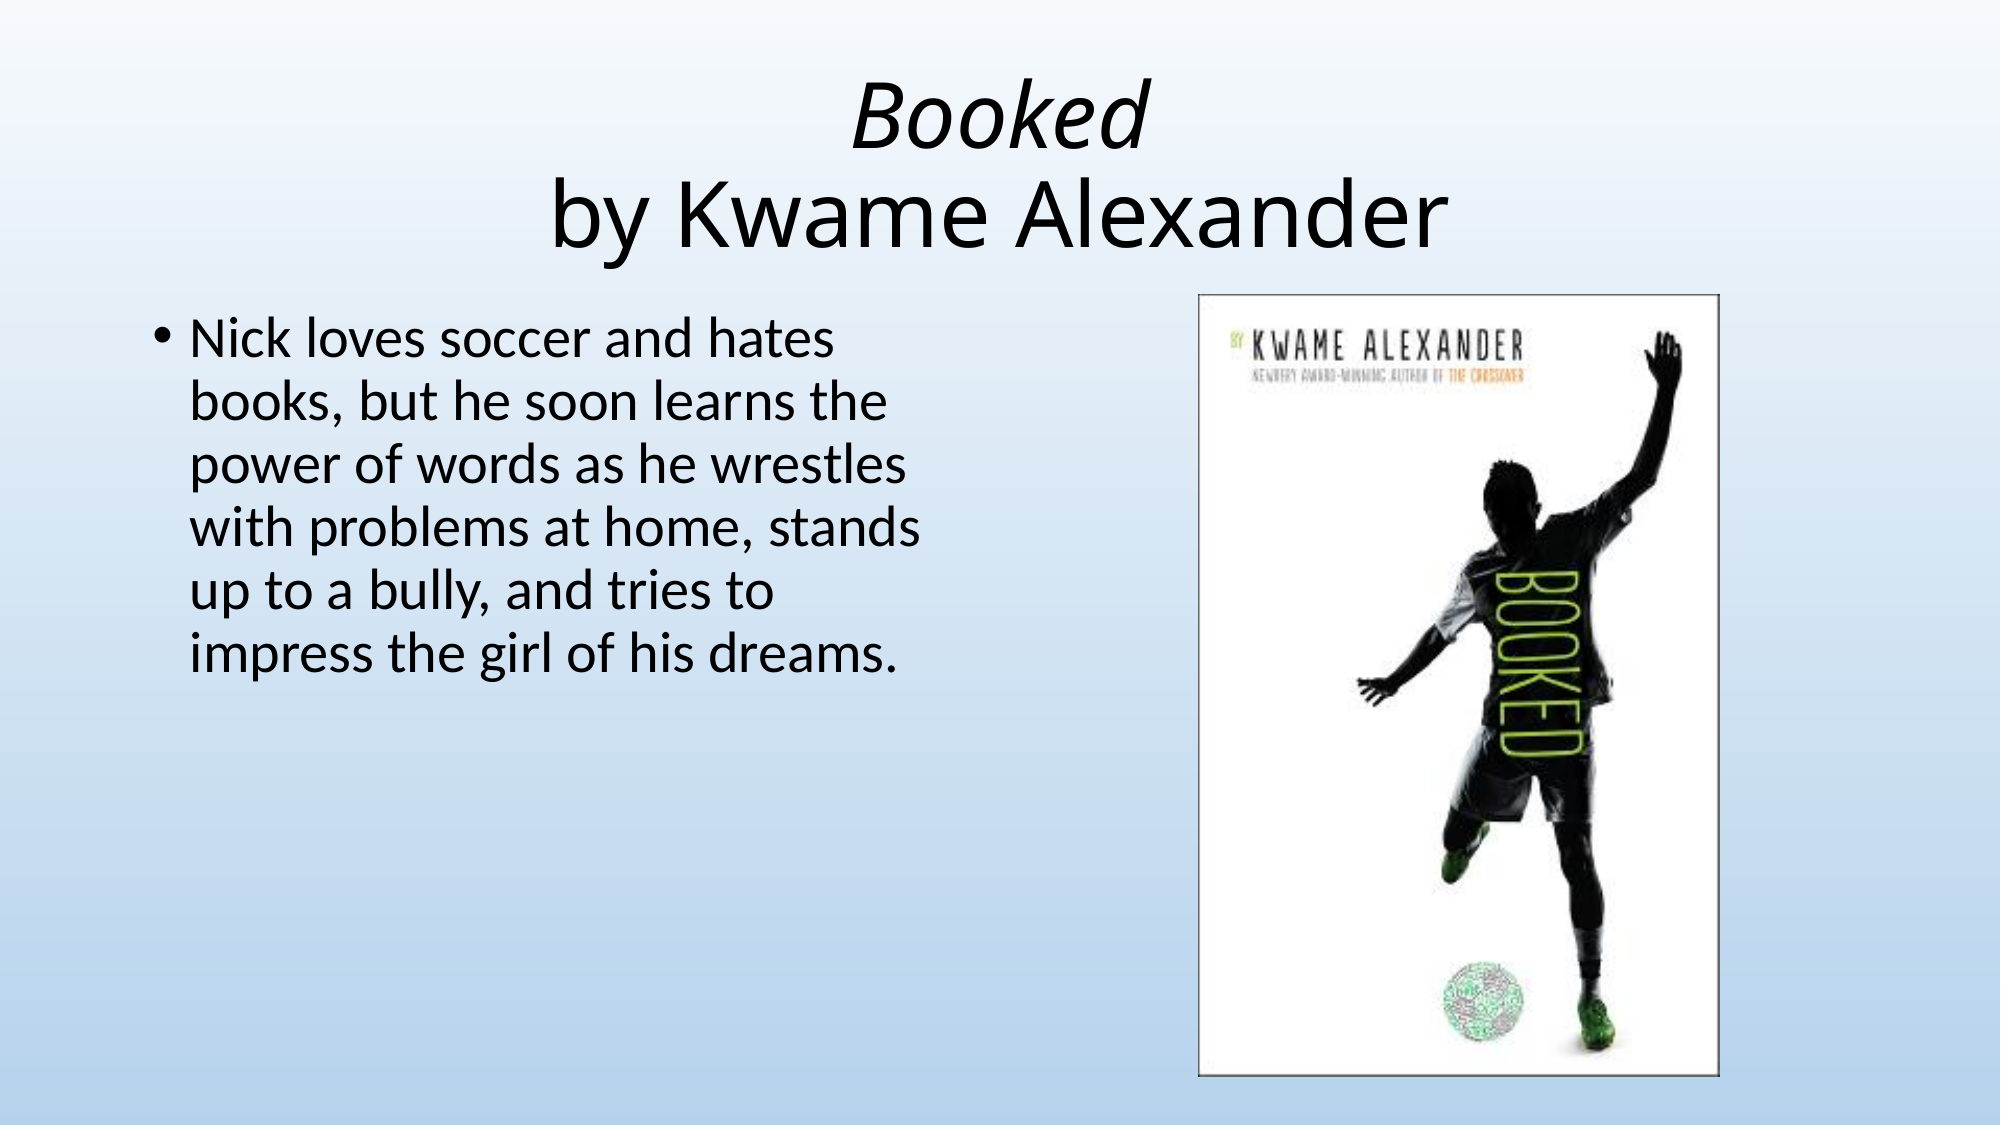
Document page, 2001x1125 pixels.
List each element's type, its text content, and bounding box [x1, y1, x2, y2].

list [1198, 294, 1720, 1077]
title Booked by Kwame Alexander [137, 59, 1863, 278]
list Nick loves soccer and hates books, but he soon learns the power of words as he wrestles with problems at home, stands up to a bully, and tries to impress the girl of his dreams. [137, 299, 988, 1014]
